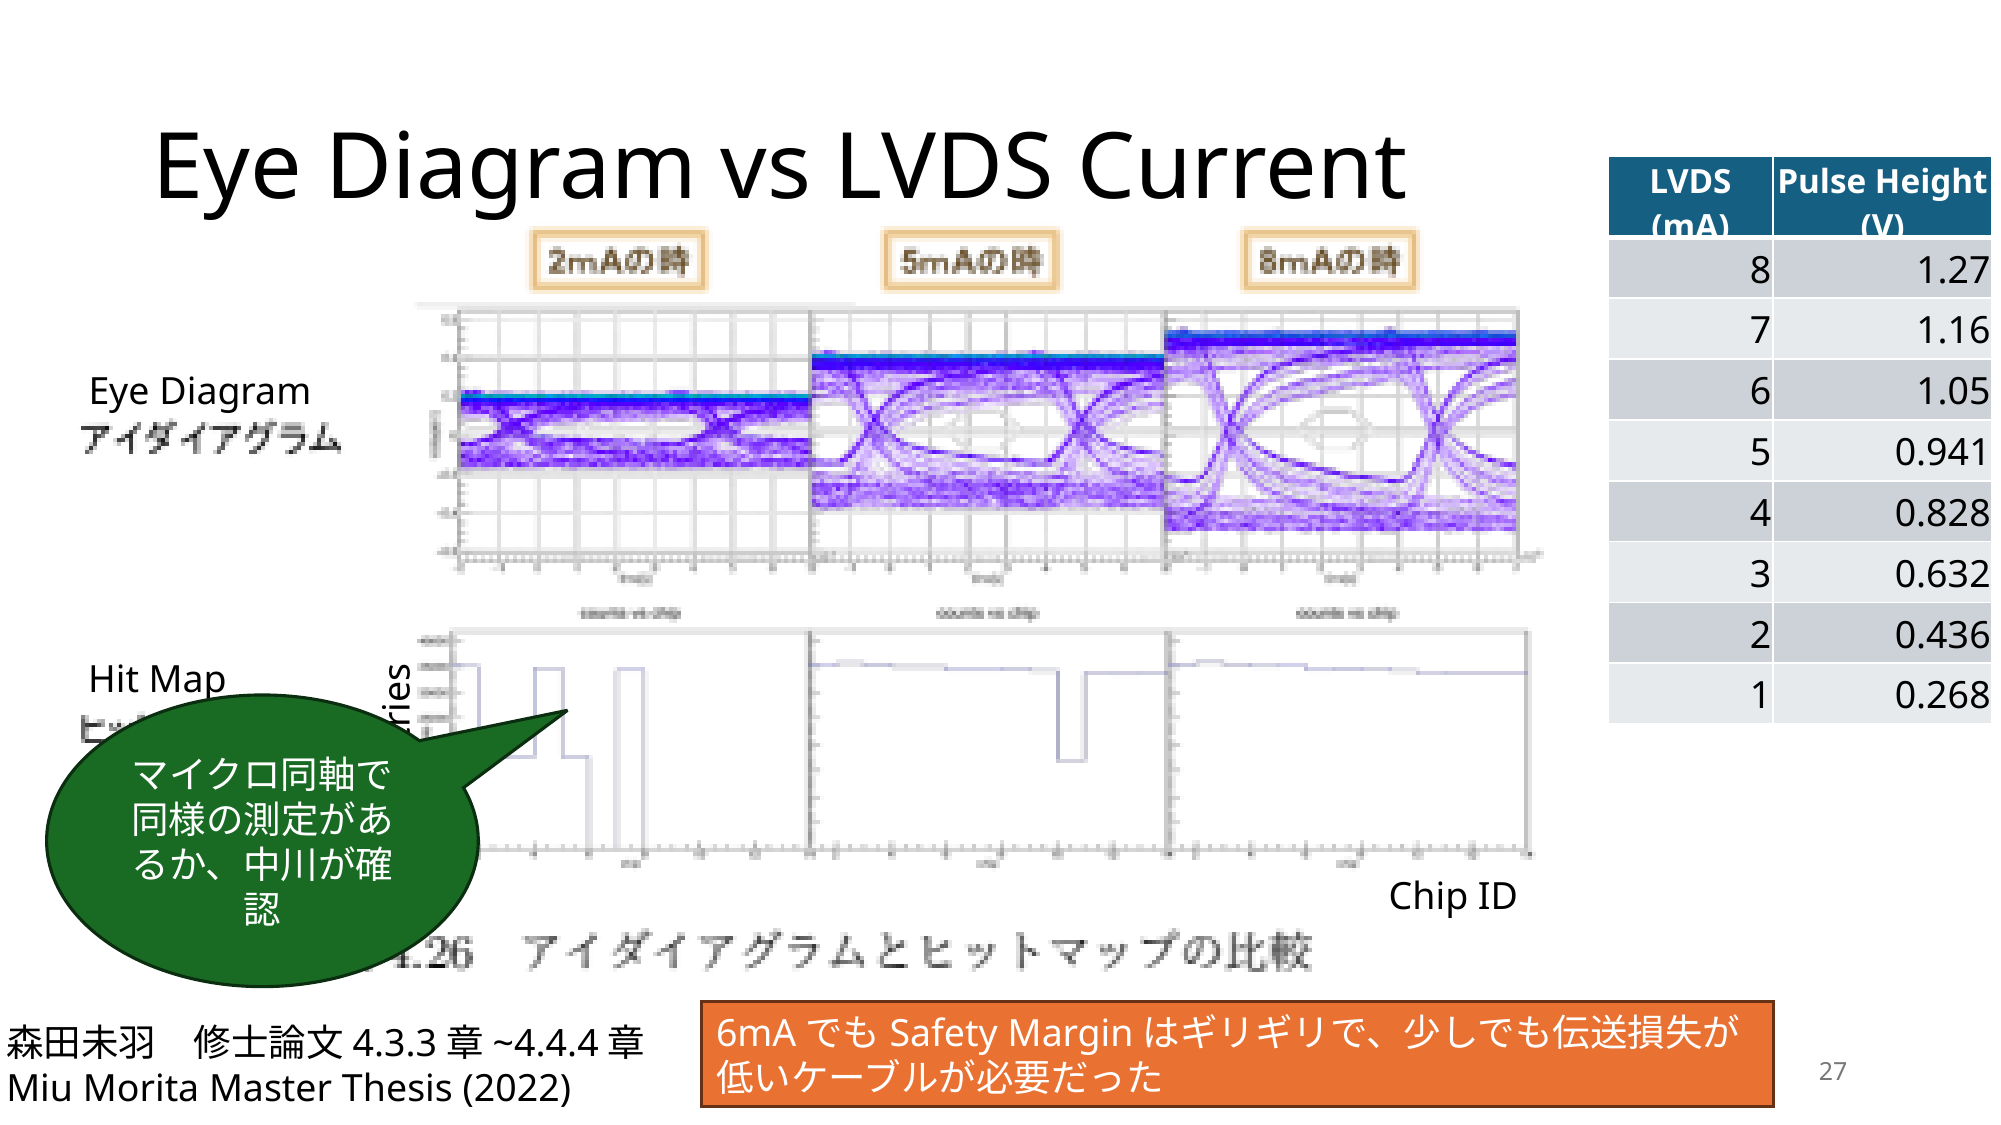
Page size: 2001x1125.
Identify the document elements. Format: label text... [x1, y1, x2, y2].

table_header Pulse Height (V) [1774, 157, 1991, 235]
text_box 森田未羽 修士論文4.3.3章~4.4.4章 Miu Morita Master Thesis (2022) [0, 1066, 660, 1117]
table_header LVDS (mA) [1609, 157, 1772, 235]
table_cell 0.436 [1774, 603, 1991, 662]
table_cell 0.632 [1774, 542, 1991, 602]
table_cell 1.27 [1774, 240, 1991, 297]
table_cell 1.05 [1774, 360, 1991, 419]
table_cell 0.828 [1774, 482, 1991, 541]
table_cell 0.268 [1774, 664, 1991, 723]
table_cell 7 [1669, 299, 1772, 358]
table_cell 3 [1669, 542, 1772, 602]
table_cell 1 [1669, 664, 1772, 723]
text_box 6mAでもSafety Marginはギリギリで、少しでも伝送損失が低いケーブルが必要だった [700, 1000, 1775, 1108]
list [0, 162, 1669, 1066]
table_cell 8 [1669, 240, 1772, 297]
table_cell 0.941 [1774, 421, 1991, 480]
table_cell 5 [1669, 421, 1772, 480]
table_cell 4 [1669, 482, 1772, 541]
slide_number 27 [1775, 1042, 1863, 1103]
title Eye Diagram vs LVDS Current [137, 59, 1863, 162]
table_cell 6 [1669, 360, 1772, 419]
table_cell 1.16 [1774, 299, 1991, 358]
table_cell 2 [1669, 603, 1772, 662]
